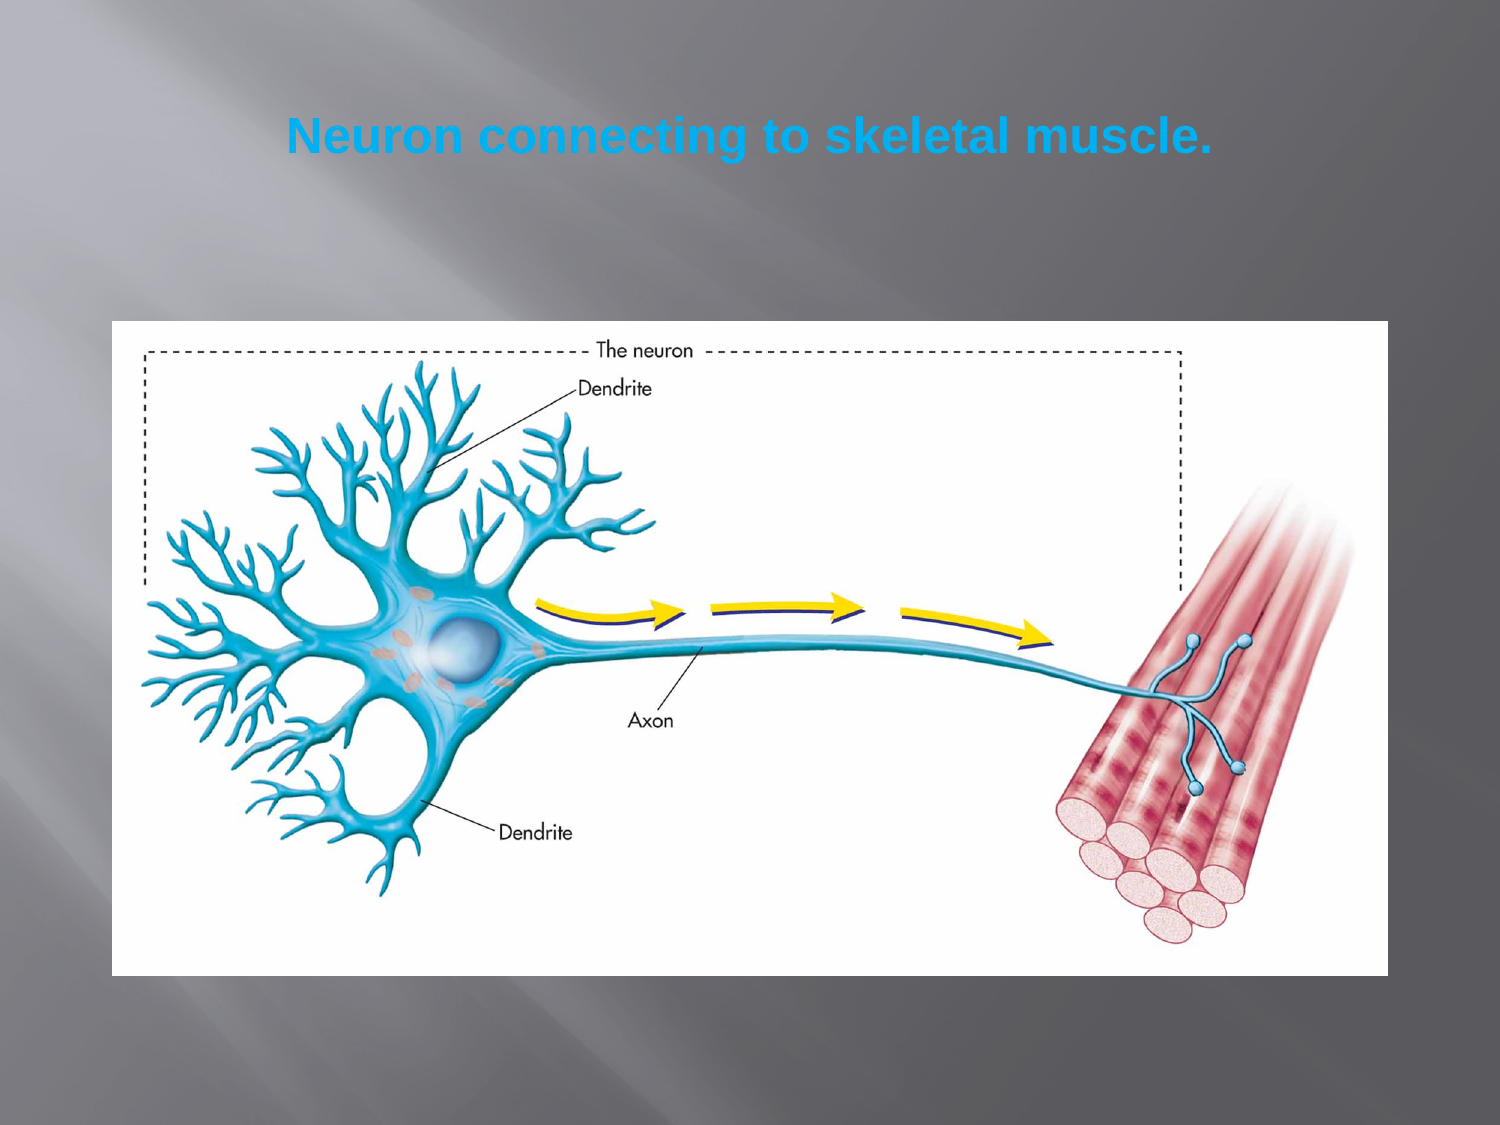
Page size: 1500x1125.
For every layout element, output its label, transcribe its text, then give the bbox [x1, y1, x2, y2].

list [112, 321, 1388, 976]
title Neuron connecting to skeletal muscle. [75, 45, 1425, 233]
